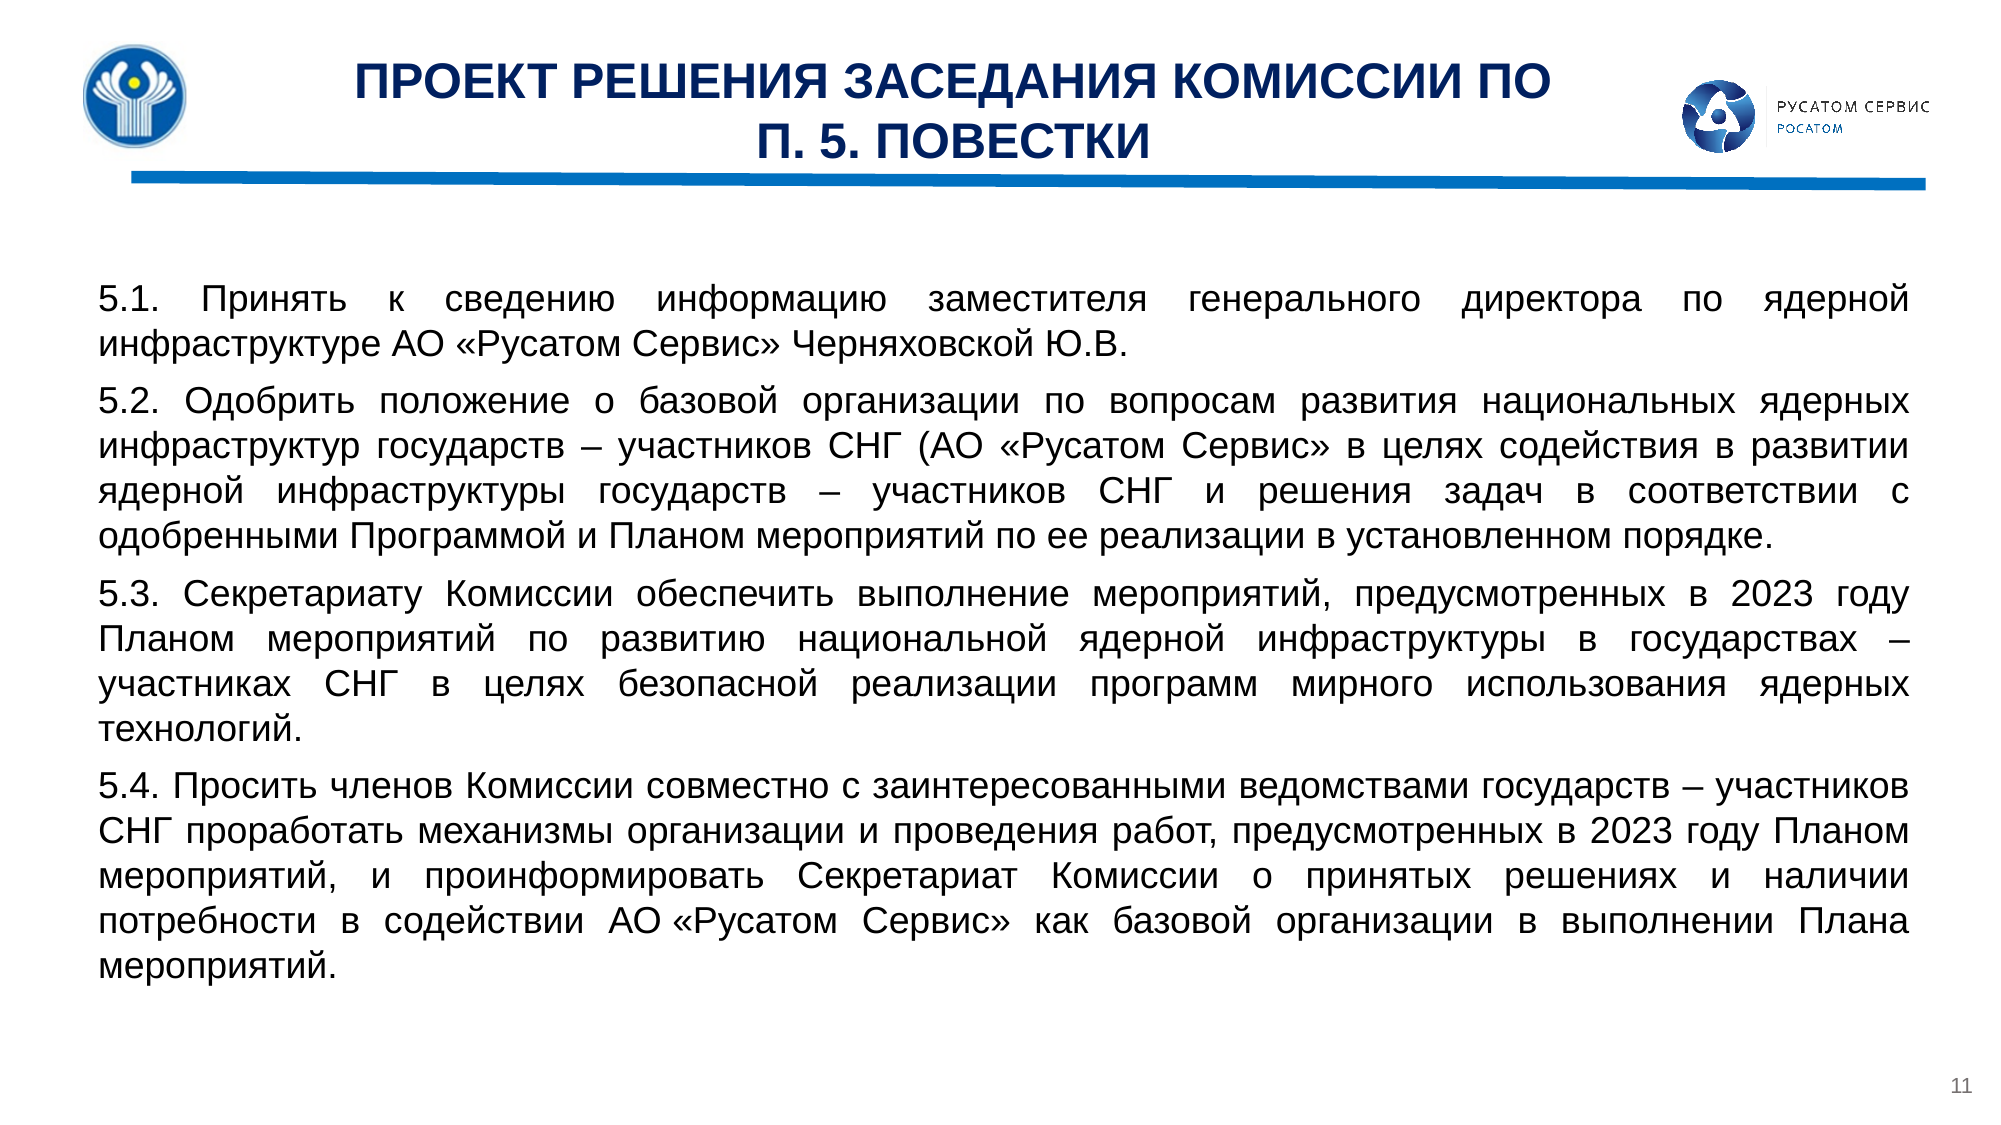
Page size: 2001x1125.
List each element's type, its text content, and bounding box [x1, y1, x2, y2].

picture [83, 41, 190, 161]
picture [1665, 71, 1948, 161]
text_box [131, 177, 1926, 185]
text_box 11 [1935, 1064, 2000, 1108]
text_box ПРОЕКТ РЕШЕНИЯ ЗАСЕДАНИЯ КОМИССИИ ПО П. 5. ПОВЕСТКИ [328, 40, 1580, 176]
text_box 5.1. Принять к сведению информацию заместителя генерального директора по ядерной инфраструктуре АО «Русатом Сервис» Черняховской Ю.В. 5.2. Одобрить положение о базовой организации по вопросам развития национальных ядерных инфраструктур государств – участников СНГ (АО «Русатом Сервис» в целях содействия в развитии ядерной инфраструктуры государств – участников СНГ и решения задач в соответствии с одобренными Программой и Планом мероприятий по ее реализации в установленном порядке. 5.3. Секретариату Комиссии обеспечить выполнение мероприятий, предусмотренных в 2023 году Планом мероприятий по развитию национальной ядерной инфраструктуры в государствах – участниках СНГ в целях безопасной реализации программ мирного использования ядерных технологий. 5.4. Просить членов Комиссии совместно с заинтересованными ведомствами государств – участников СНГ проработать механизмы организации и проведения работ, предусмотренных в 2023 году Планом мероприятий, и проинформировать Секретариат Комиссии о принятых решениях и наличии потребности в содействии АО «Русатом Сервис» как базовой организации в выполнении Плана мероприятий. [83, 266, 1926, 994]
